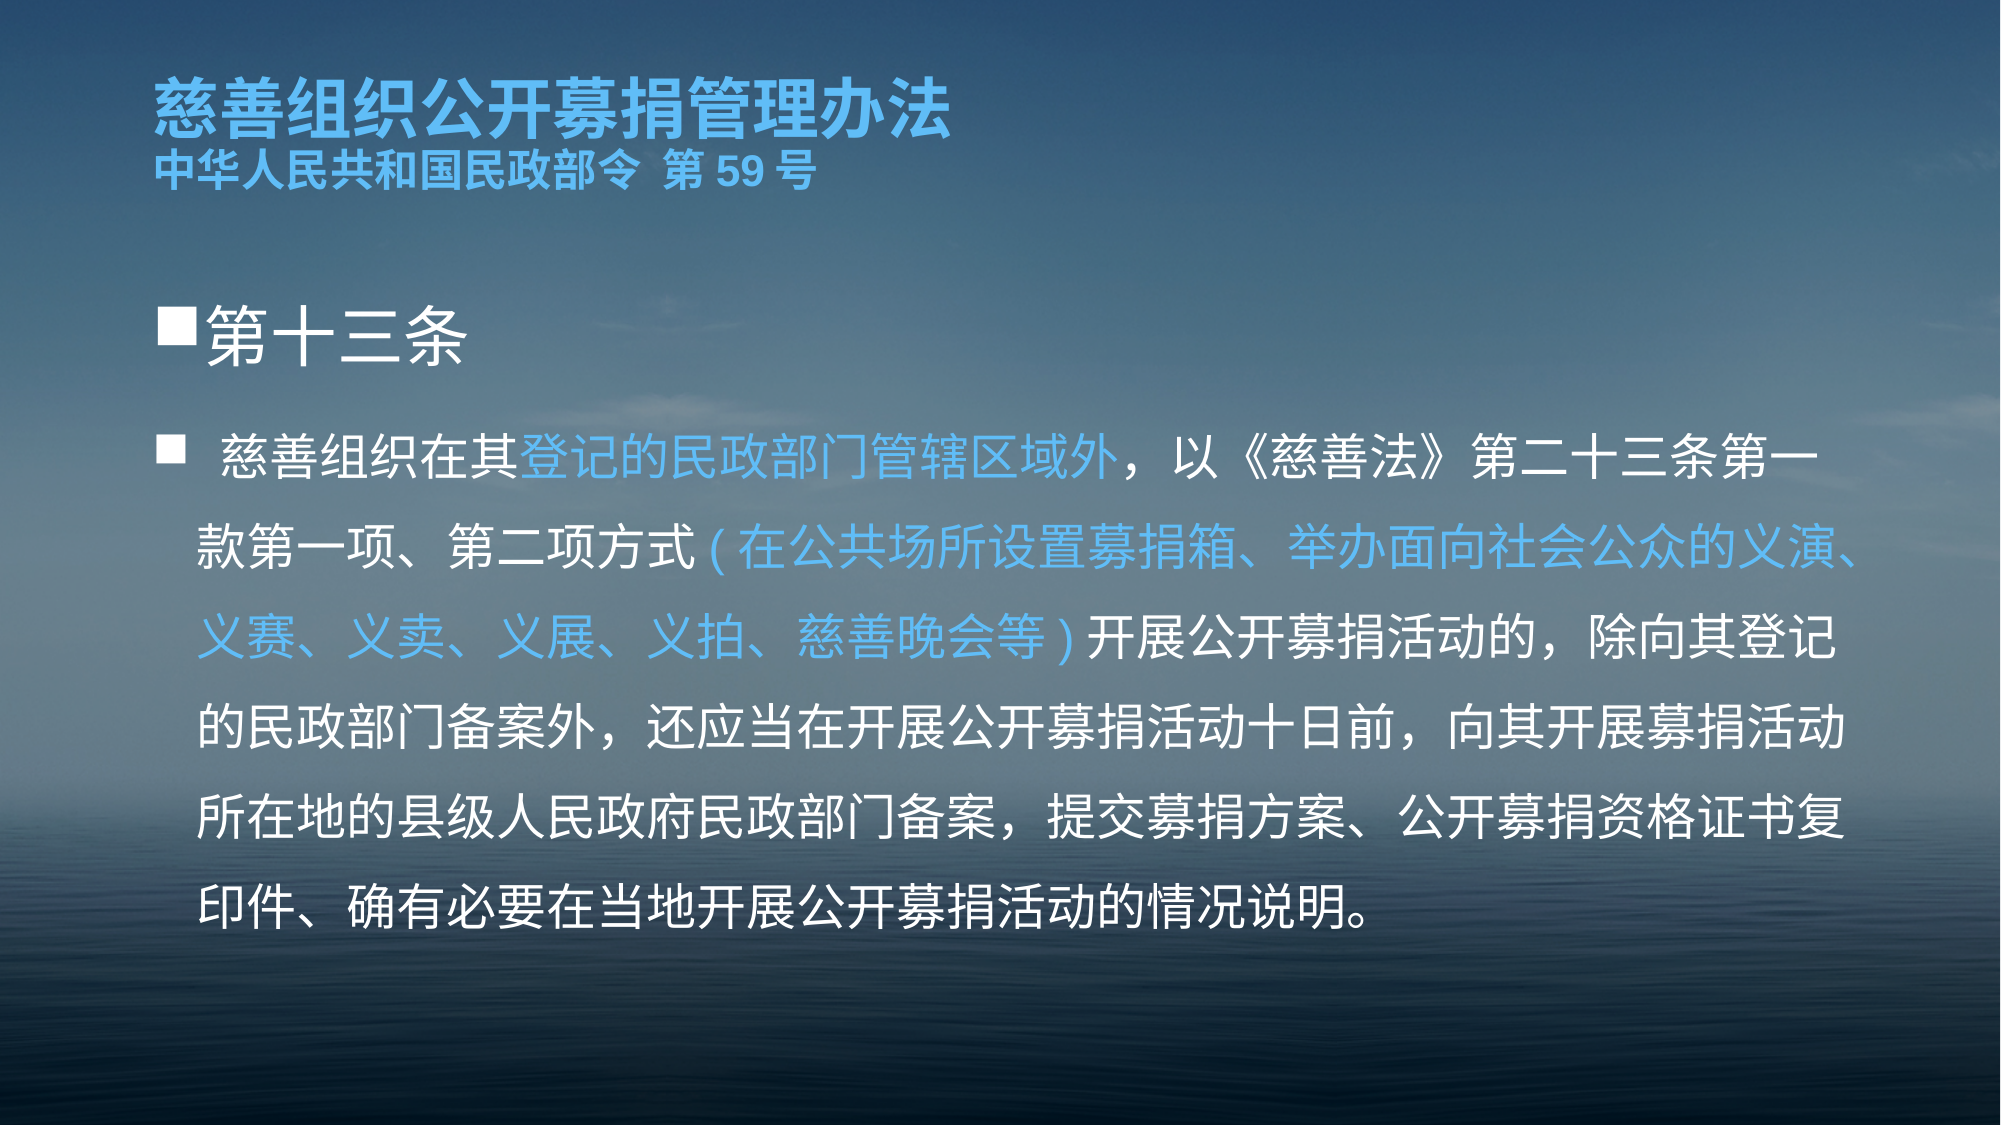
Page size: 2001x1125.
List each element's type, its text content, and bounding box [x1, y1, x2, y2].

list 第十三条 慈善组织在其登记的民政部门管辖区域外，以《慈善法》第二十三条第一款第一项、第二项方式(在公共场所设置募捐箱、举办面向社会公众的义演、义赛、义卖、义展、义拍、慈善晚会等)开展公开募捐活动的，除向其登记的民政部门备案外，还应当在开展公开募捐活动十日前，向其开展募捐活动所在地的县级人民政府民政部门备案，提交募捐方案、公开募捐资格证书复印件、确有必要在当地开展公开募捐活动的情况说明。 [137, 246, 1863, 1014]
picture [0, 0, 2001, 1125]
title 慈善组织公开募捐管理办法 中华人民共和国民政部令 第59号 [137, 67, 1863, 204]
